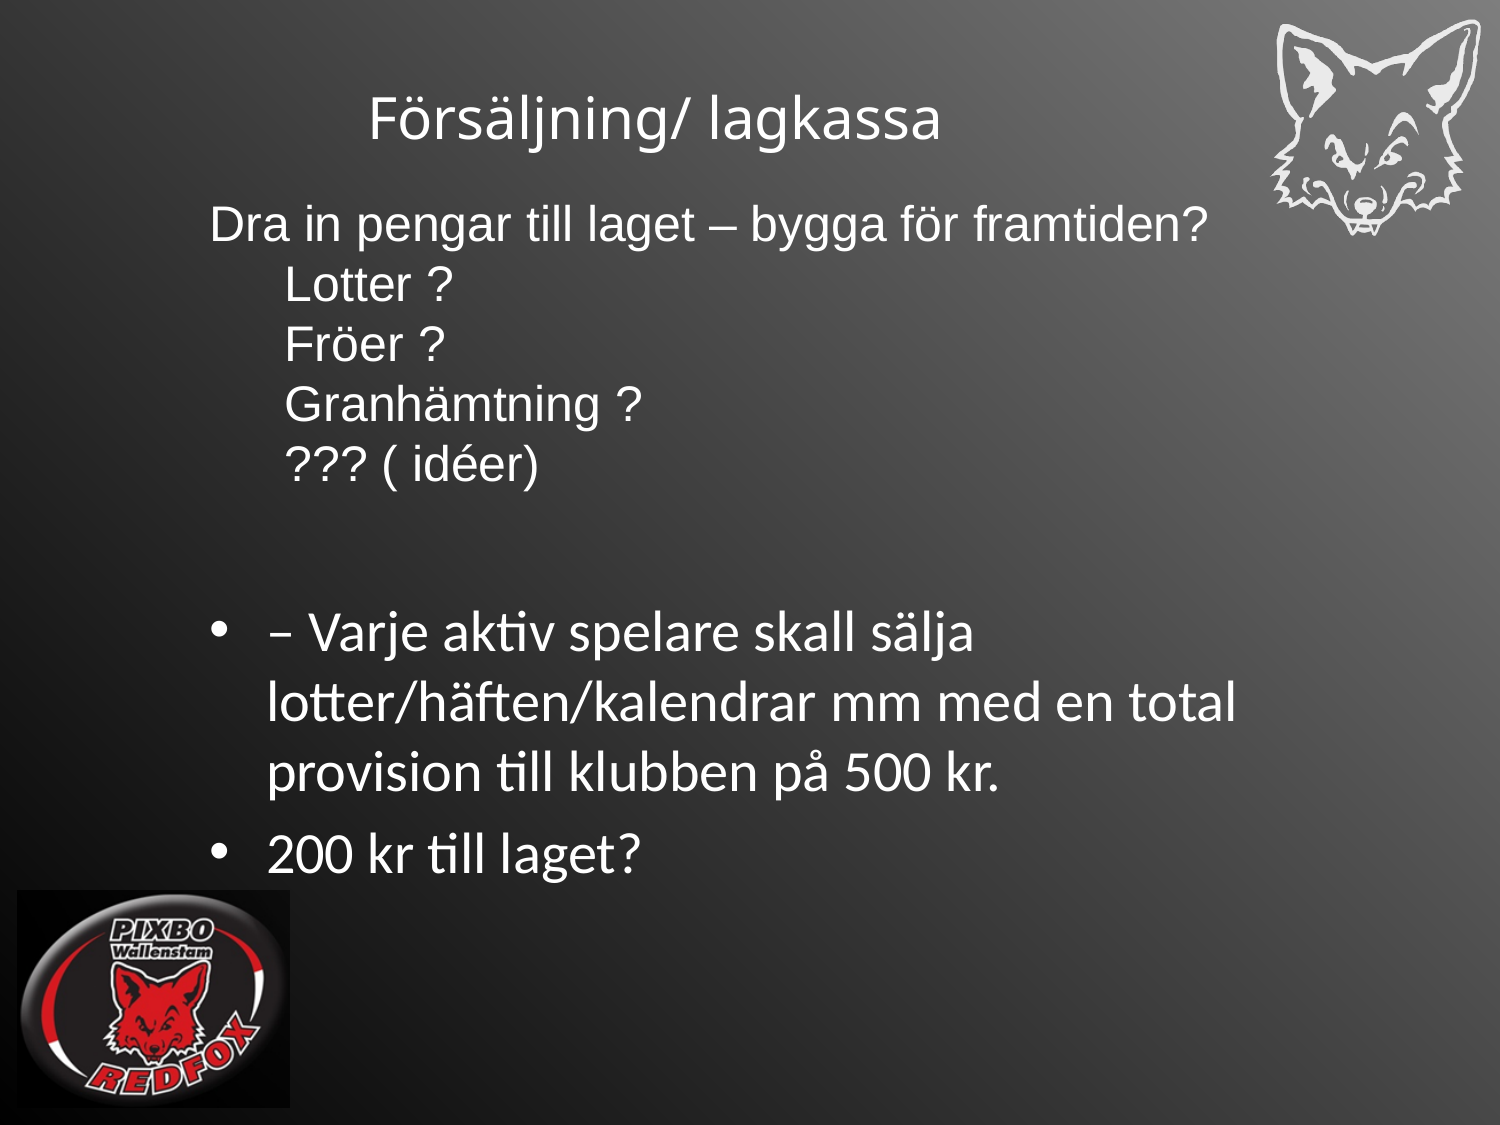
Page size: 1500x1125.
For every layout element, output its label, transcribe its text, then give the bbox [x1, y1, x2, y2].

text_box Dra in pengar till laget – bygga för framtiden? Lotter ? Fröer ? Granhämtning ? ??? ( idéer) [194, 184, 1270, 500]
picture [1269, 19, 1481, 236]
picture [17, 890, 290, 1108]
title Försäljning/ lagkassa [171, 45, 1140, 188]
list – Varje aktiv spelare skall sälja lotter/häften/kalendrar mm med en total provision till klubben på 500 kr. 200 kr till laget? [194, 586, 1423, 941]
